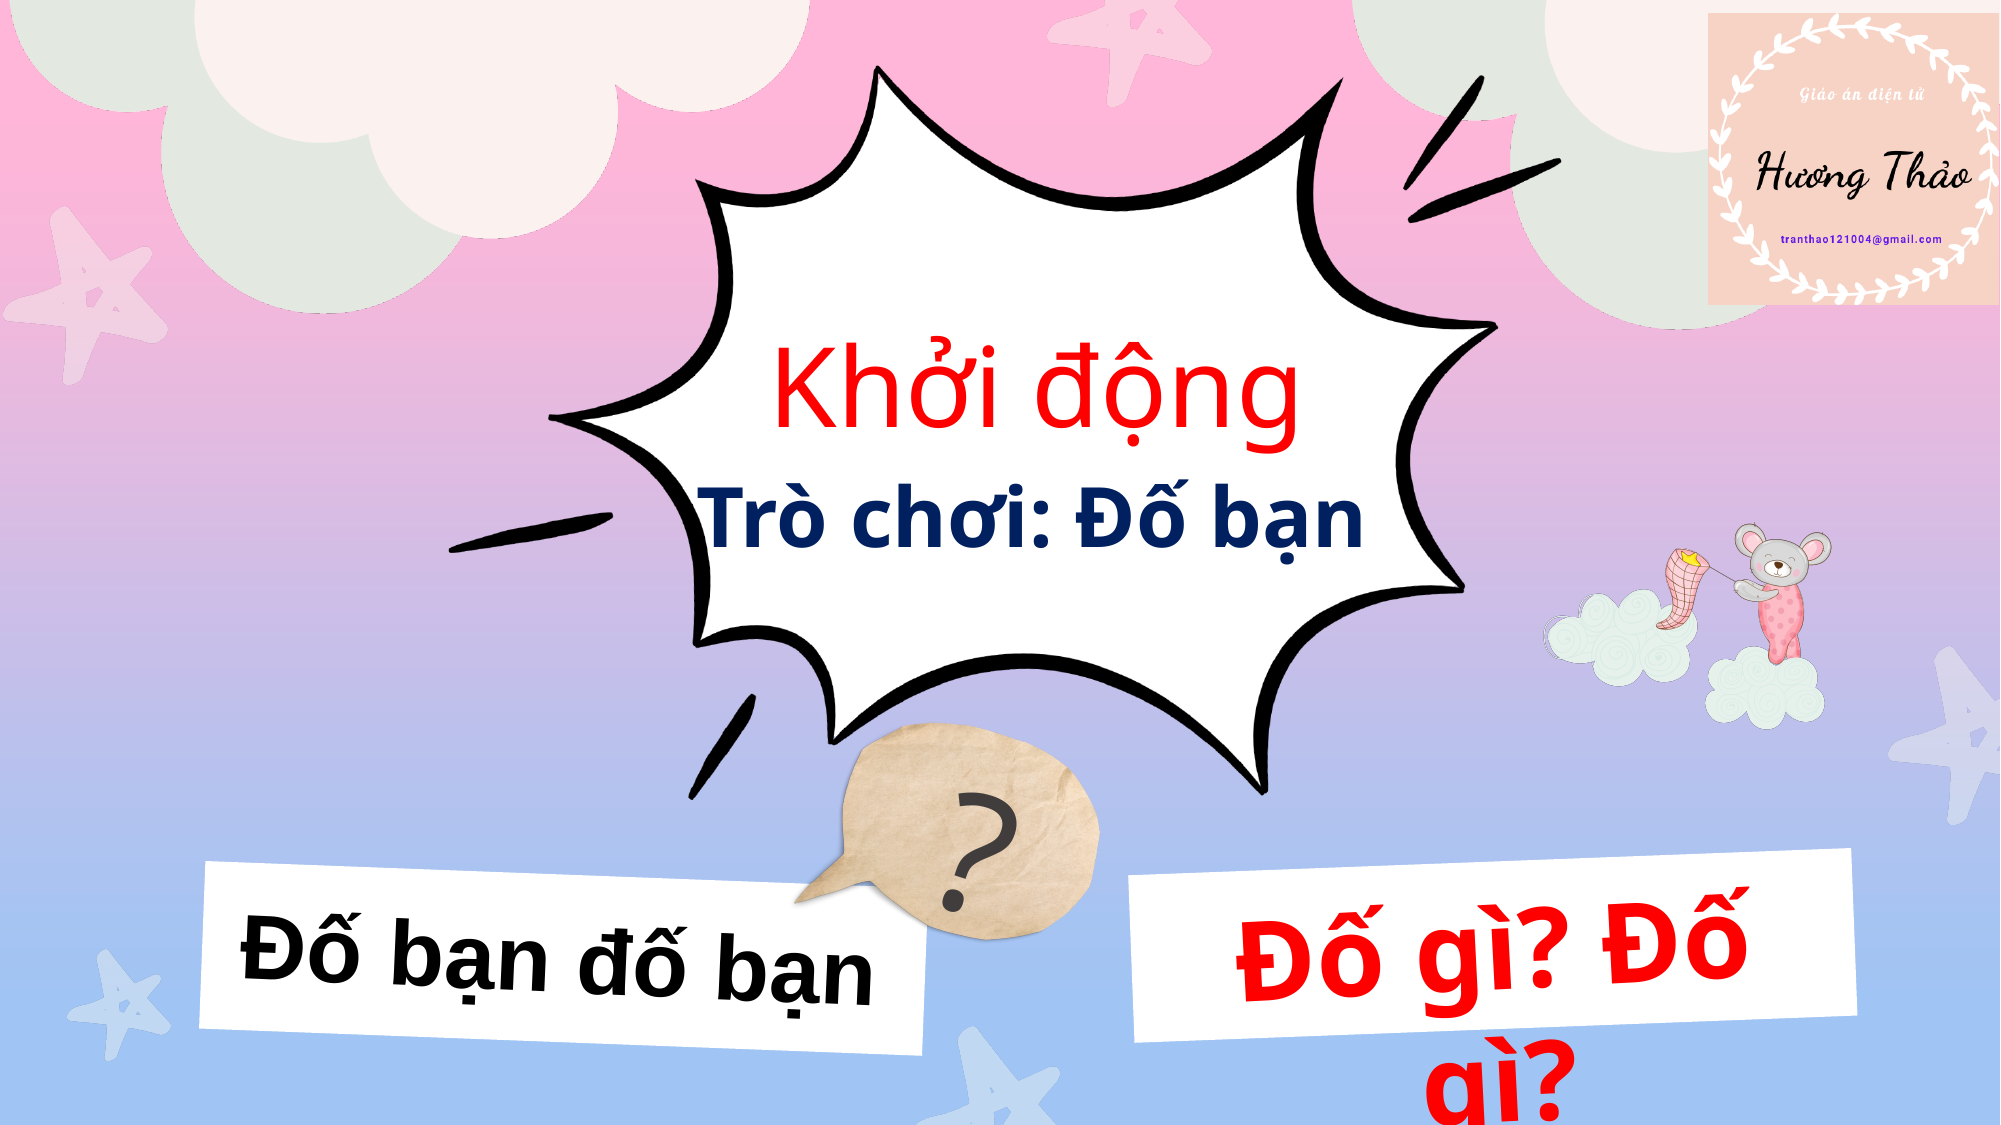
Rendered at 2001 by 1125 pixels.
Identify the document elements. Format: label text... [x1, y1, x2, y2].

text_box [815, 704, 1101, 954]
text_box [199, 861, 926, 1056]
picture [0, 0, 2000, 1125]
text_box Đố bạn đố bạn [229, 886, 888, 1026]
text_box [1128, 848, 1858, 1043]
text_box Đố gì? Đố gì? [1161, 861, 1832, 1125]
